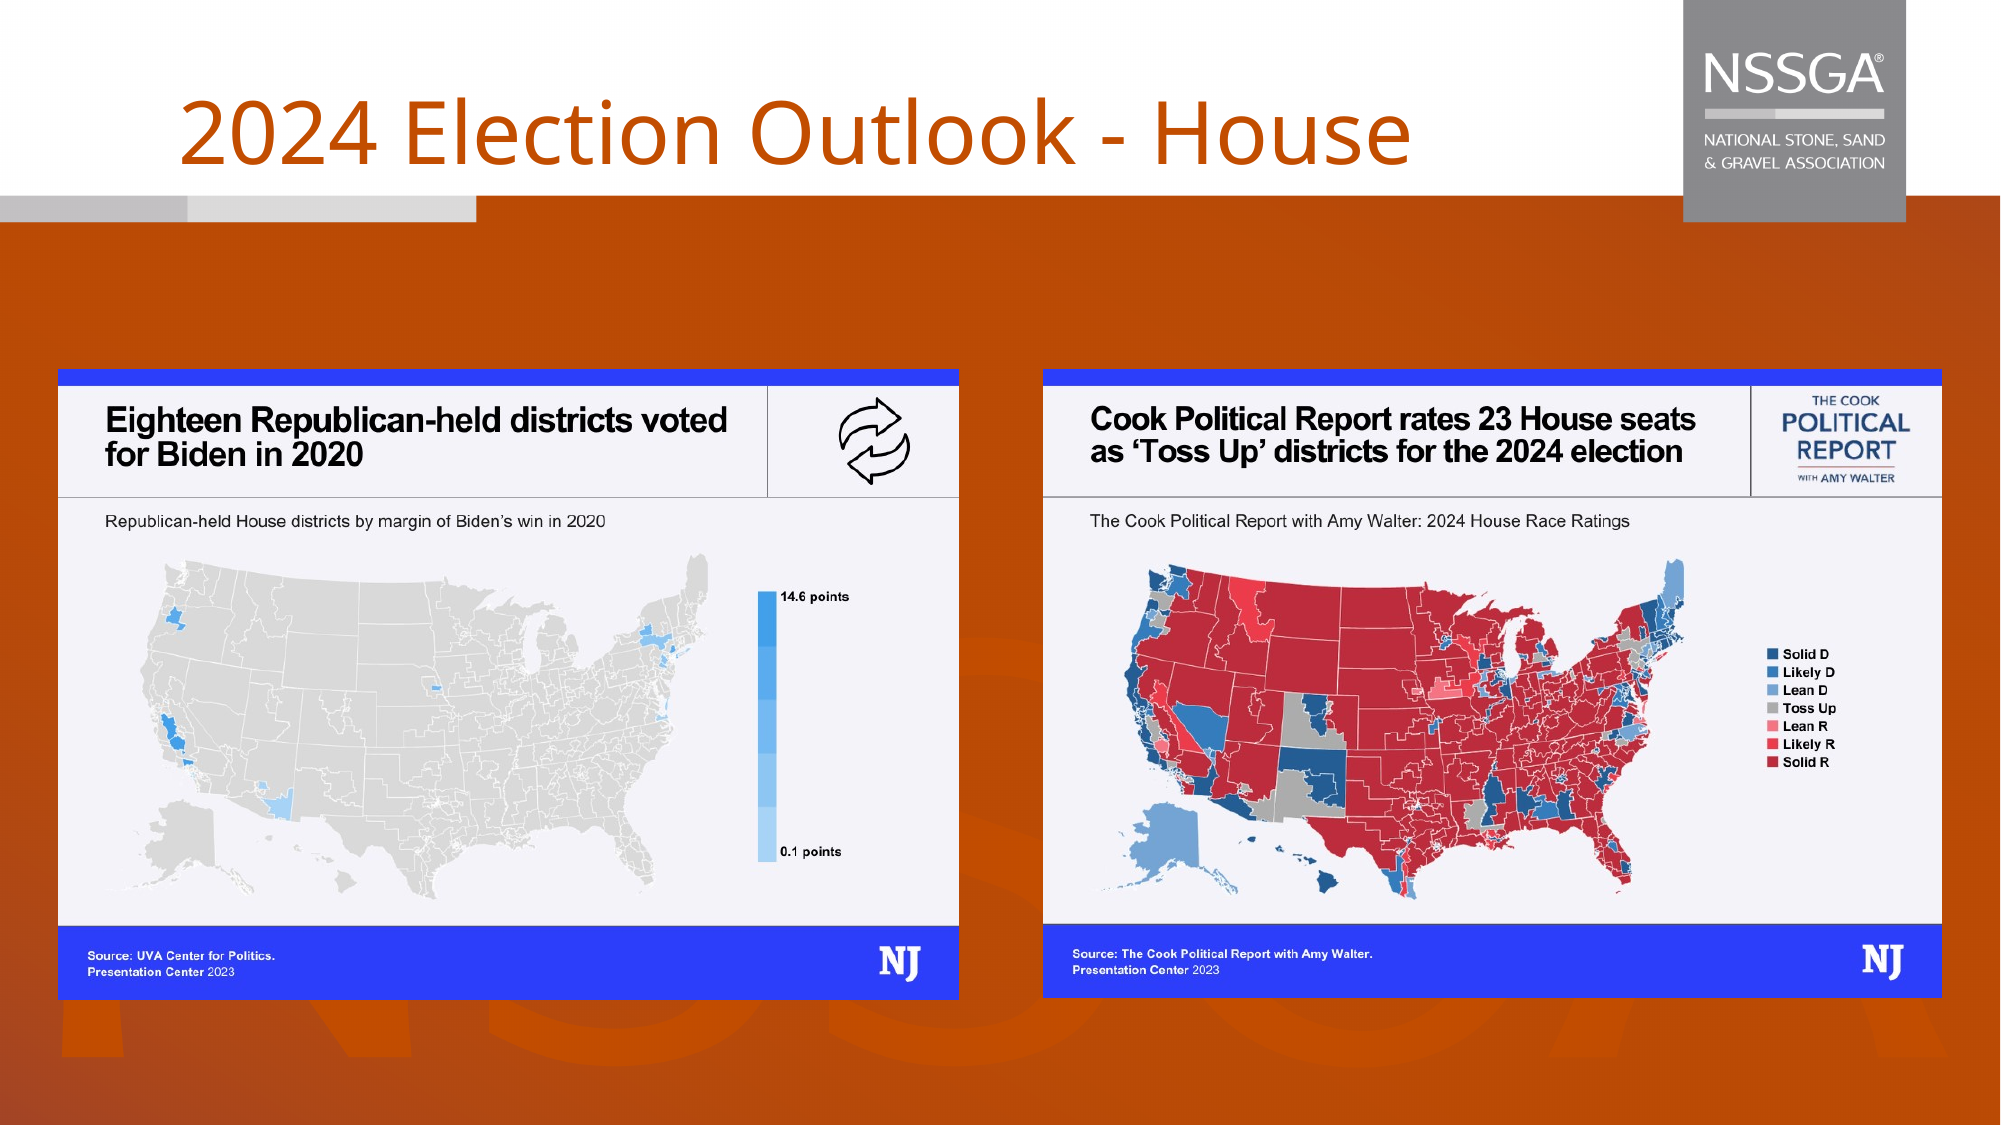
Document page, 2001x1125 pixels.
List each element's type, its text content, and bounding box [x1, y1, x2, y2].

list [58, 369, 959, 1000]
title 2024 Election Outlook - House [163, 27, 1889, 245]
picture [0, 0, 2001, 1125]
